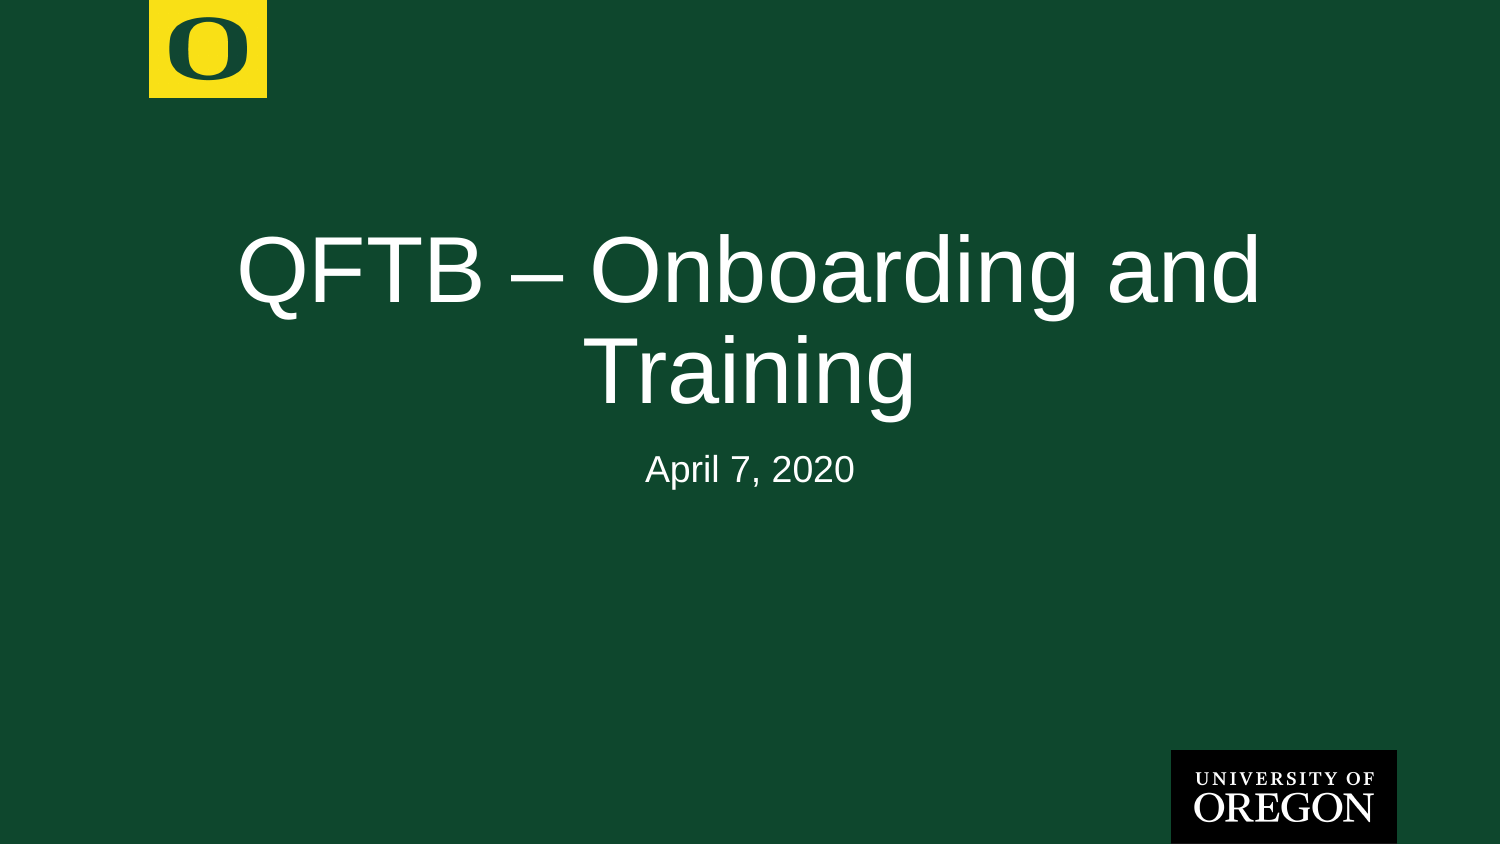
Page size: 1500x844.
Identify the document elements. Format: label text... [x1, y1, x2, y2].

picture [1171, 750, 1397, 844]
subtitle April 7, 2020 [187, 443, 1313, 647]
title QFTB – Onboarding and Training [112, 138, 1388, 432]
picture [149, 0, 267, 98]
